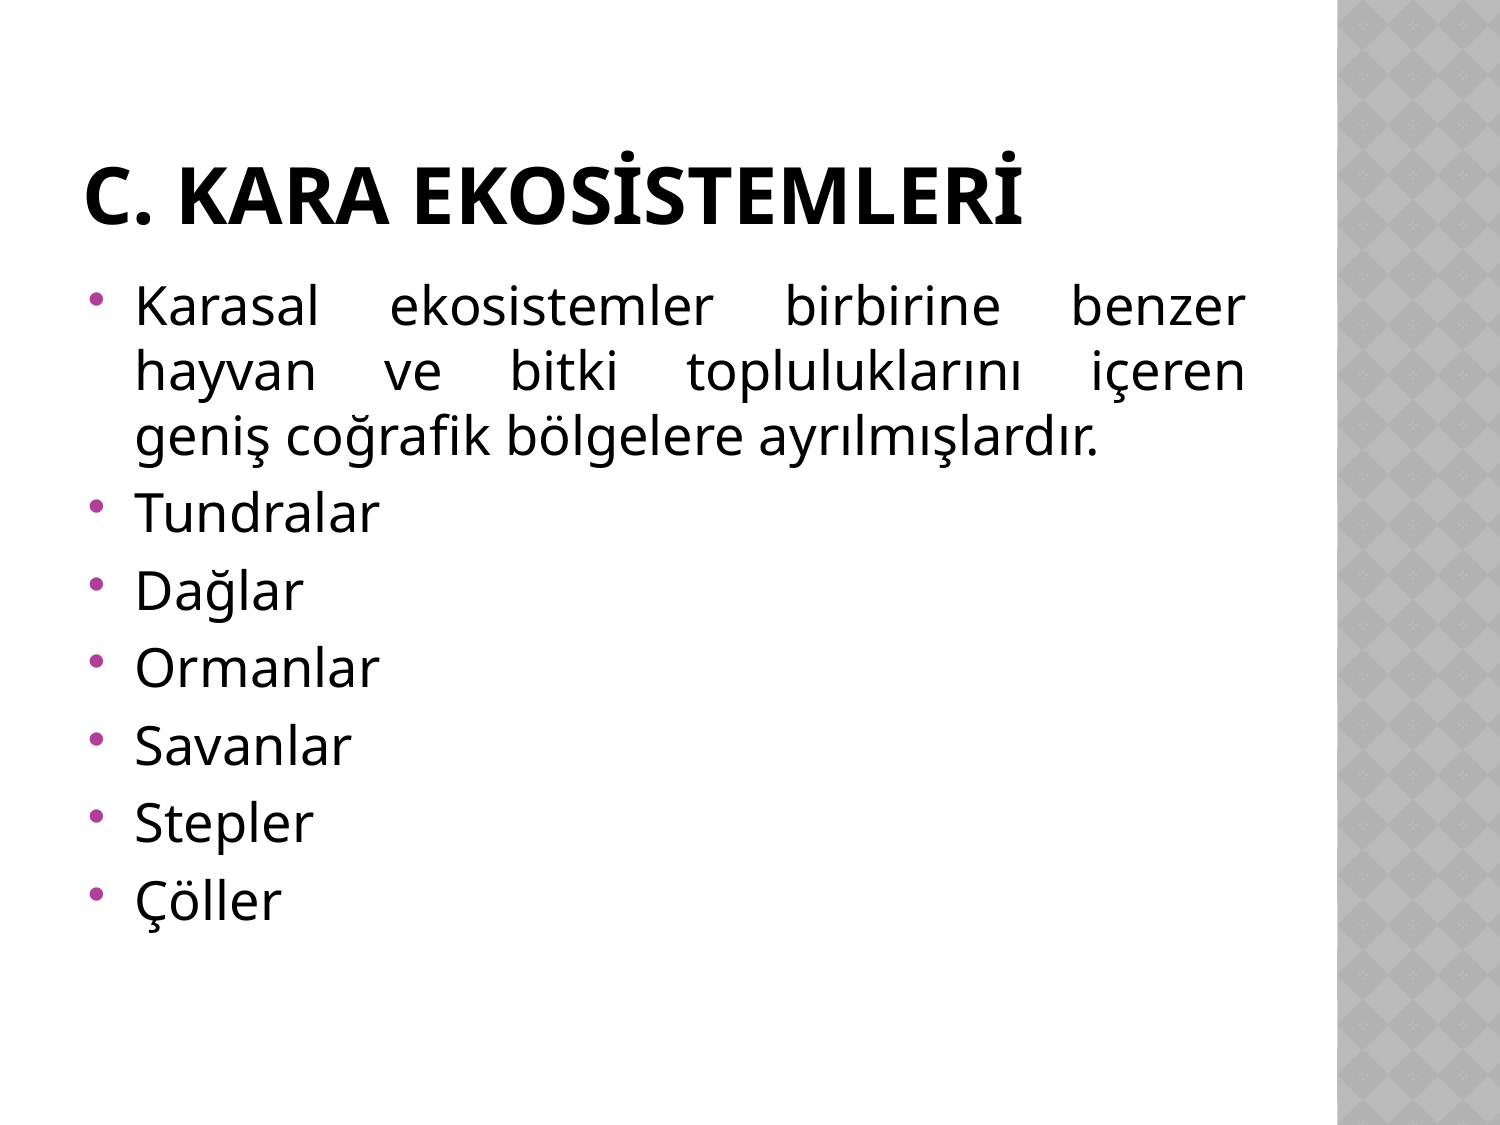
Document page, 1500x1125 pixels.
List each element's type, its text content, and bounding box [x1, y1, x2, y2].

title C. Kara Ekosistemleri [75, 52, 1263, 240]
list Karasal ekosistemler birbirine benzer hayvan ve bitki topluluklarını içeren geniş coğrafik bölgelere ayrılmışlardır. Tundralar Dağlar Ormanlar Savanlar Stepler Çöller [75, 264, 1263, 1059]
